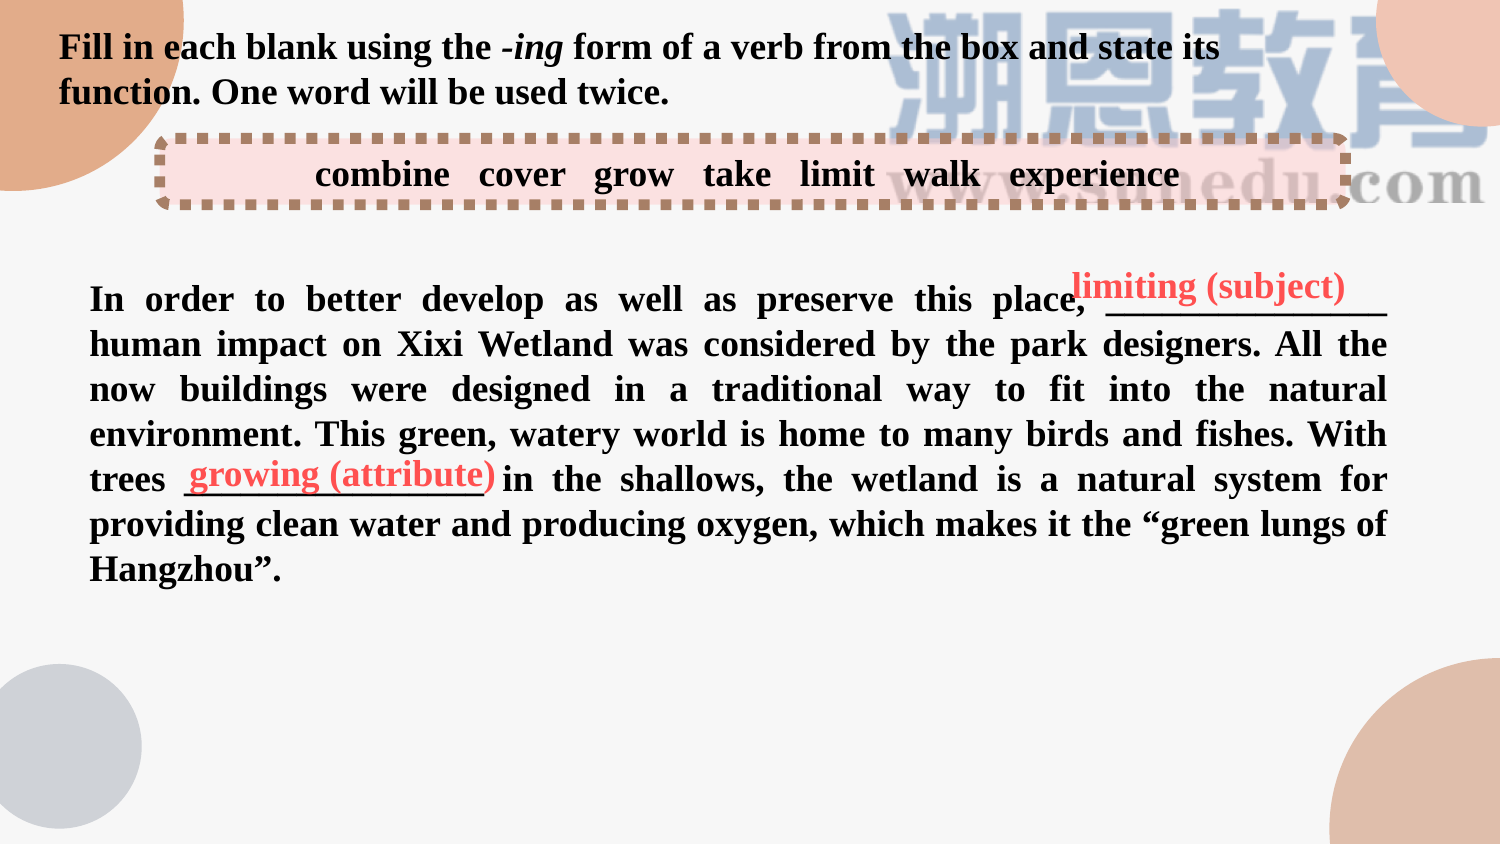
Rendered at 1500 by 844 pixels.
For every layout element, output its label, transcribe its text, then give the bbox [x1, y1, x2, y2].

picture [884, 50, 1488, 203]
picture [884, 7, 1376, 14]
text_box limiting (subject) [1056, 253, 1371, 314]
text_box growing (attribute) [174, 441, 574, 501]
text_box combine cover grow take limit walk experience [159, 138, 1346, 205]
text_box In order to better develop as well as preserve this place, _______________ human impact on Xixi Wetland was considered by the park designers. All the now buildings were designed in a traditional way to fit into the natural environment. This green, watery world is home to many birds and fishes. With trees ________________ in the shallows, the wetland is a natural system for providing clean water and producing oxygen, which makes it the “green lungs of Hangzhou”. [74, 266, 1404, 596]
text_box Fill in each blank using the -ing form of a verb from the box and state its function. One word will be used twice. [44, 14, 1379, 119]
